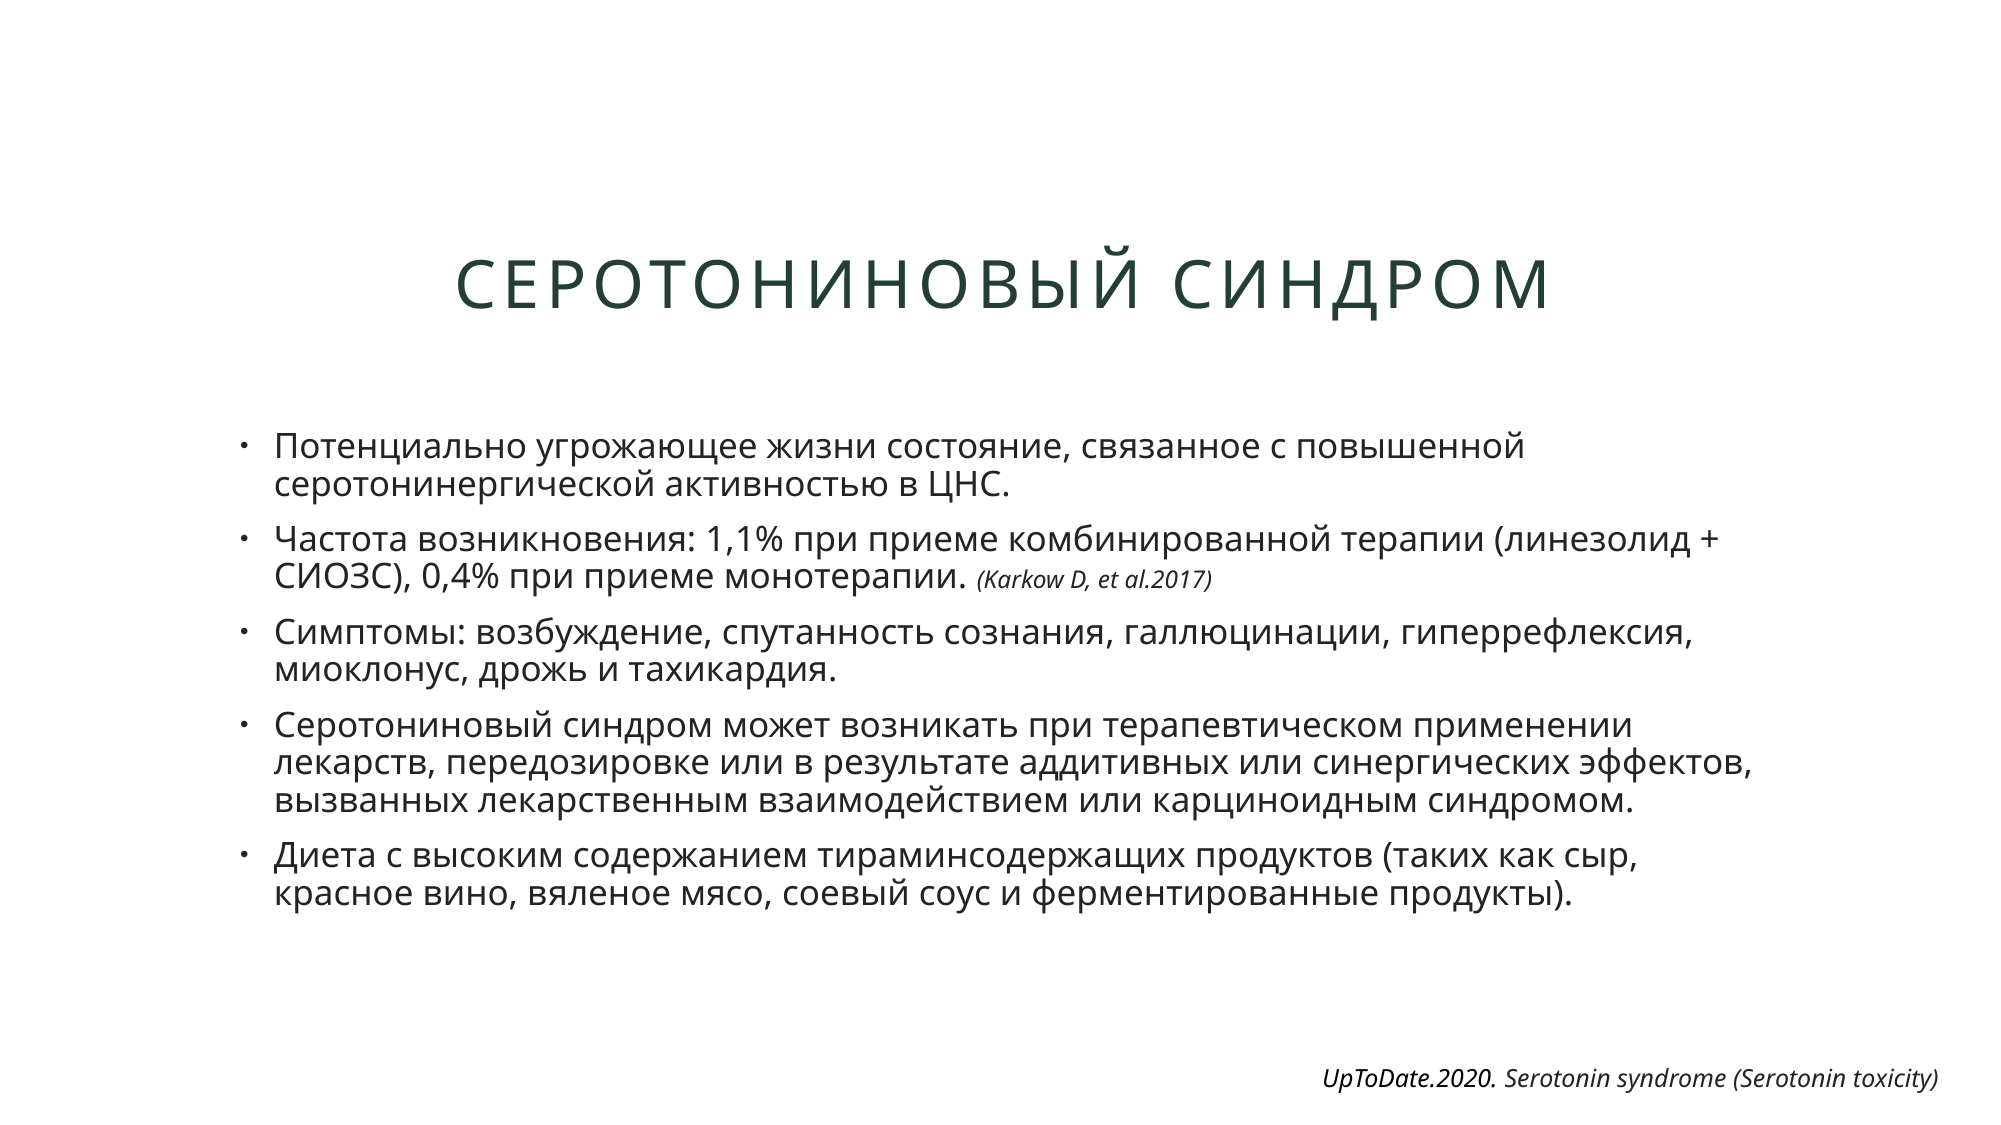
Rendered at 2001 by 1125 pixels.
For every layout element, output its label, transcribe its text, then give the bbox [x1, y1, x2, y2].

title СЕРОТОНИНОВЫЙ СИНДРОМ [225, 167, 1782, 331]
text_box UpToDate.2020. Serotonin syndrome (Serotonin toxicity) [1307, 1055, 1955, 1101]
list Потенциально угрожающее жизни состояние, связанное с повышенной серотонинергической активностью в ЦНС. Частота возникновения: 1,1% при приеме комбинированной терапии (линезолид + СИОЗС), 0,4% при приеме монотерапии. (Karkow D, et al.2017) Симптомы: возбуждение, спутанность сознания, галлюцинации, гиперрефлексия, миоклонус, дрожь и тахикардия. Серотониновый синдром может возникать при терапевтическом применении лекарств, передозировке или в результате аддитивных или синергических эффектов, вызванных лекарственным взаимодействием или карциноидным синдромом. Диета с высоким содержанием тираминсодержащих продуктов (таких как сыр, красное вино, вяленое мясо, соевый соус и ферментированные продукты). [225, 361, 1782, 948]
